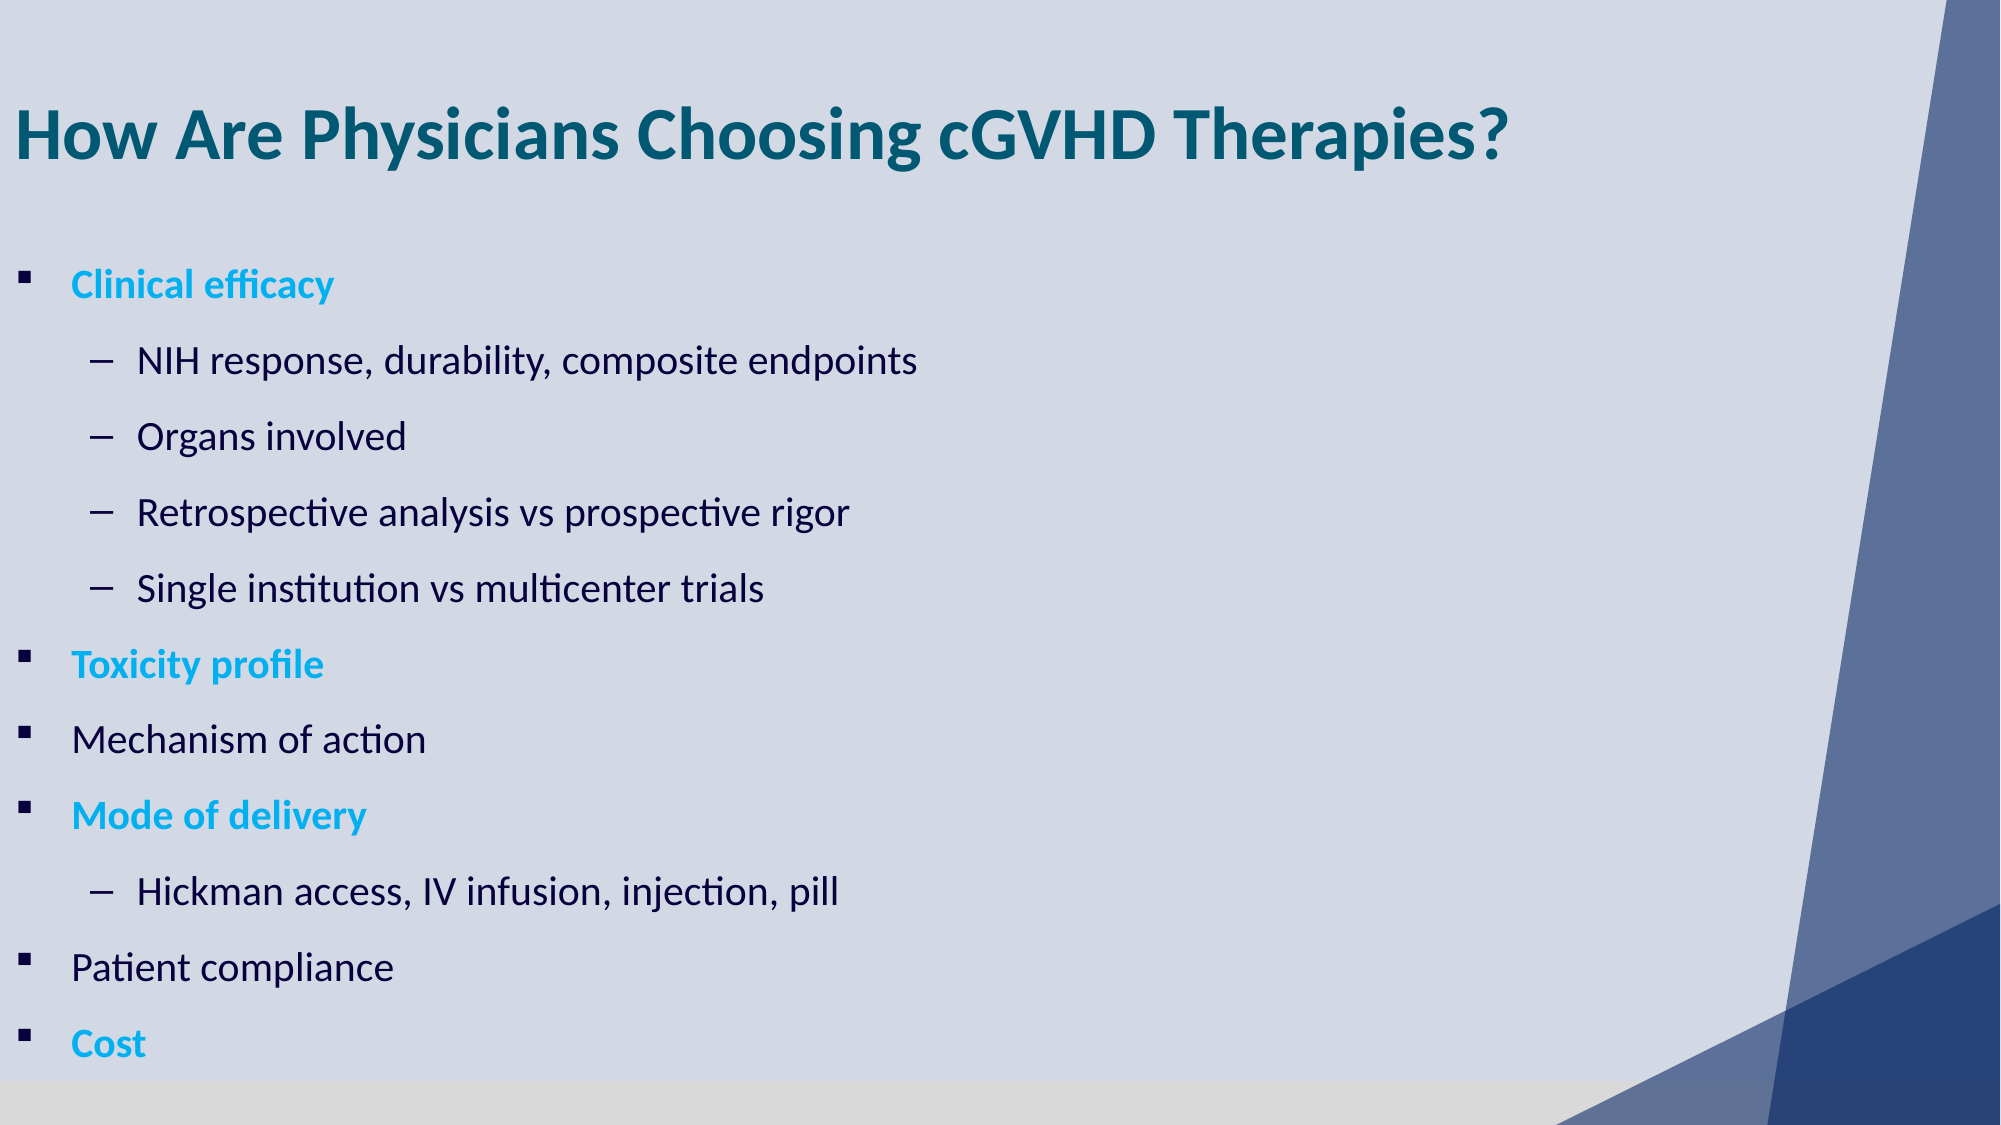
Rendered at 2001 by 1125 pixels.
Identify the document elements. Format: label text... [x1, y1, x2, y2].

title How Are Physicians Choosing cGVHD Therapies? [0, 39, 1784, 220]
list Clinical efficacy NIH response, durability, composite endpoints Organs involved Retrospective analysis vs prospective rigor Single institution vs multicenter trials Toxicity profile Mechanism of action Mode of delivery Hickman access, IV infusion, injection, pill Patient compliance Cost [0, 244, 1785, 1047]
